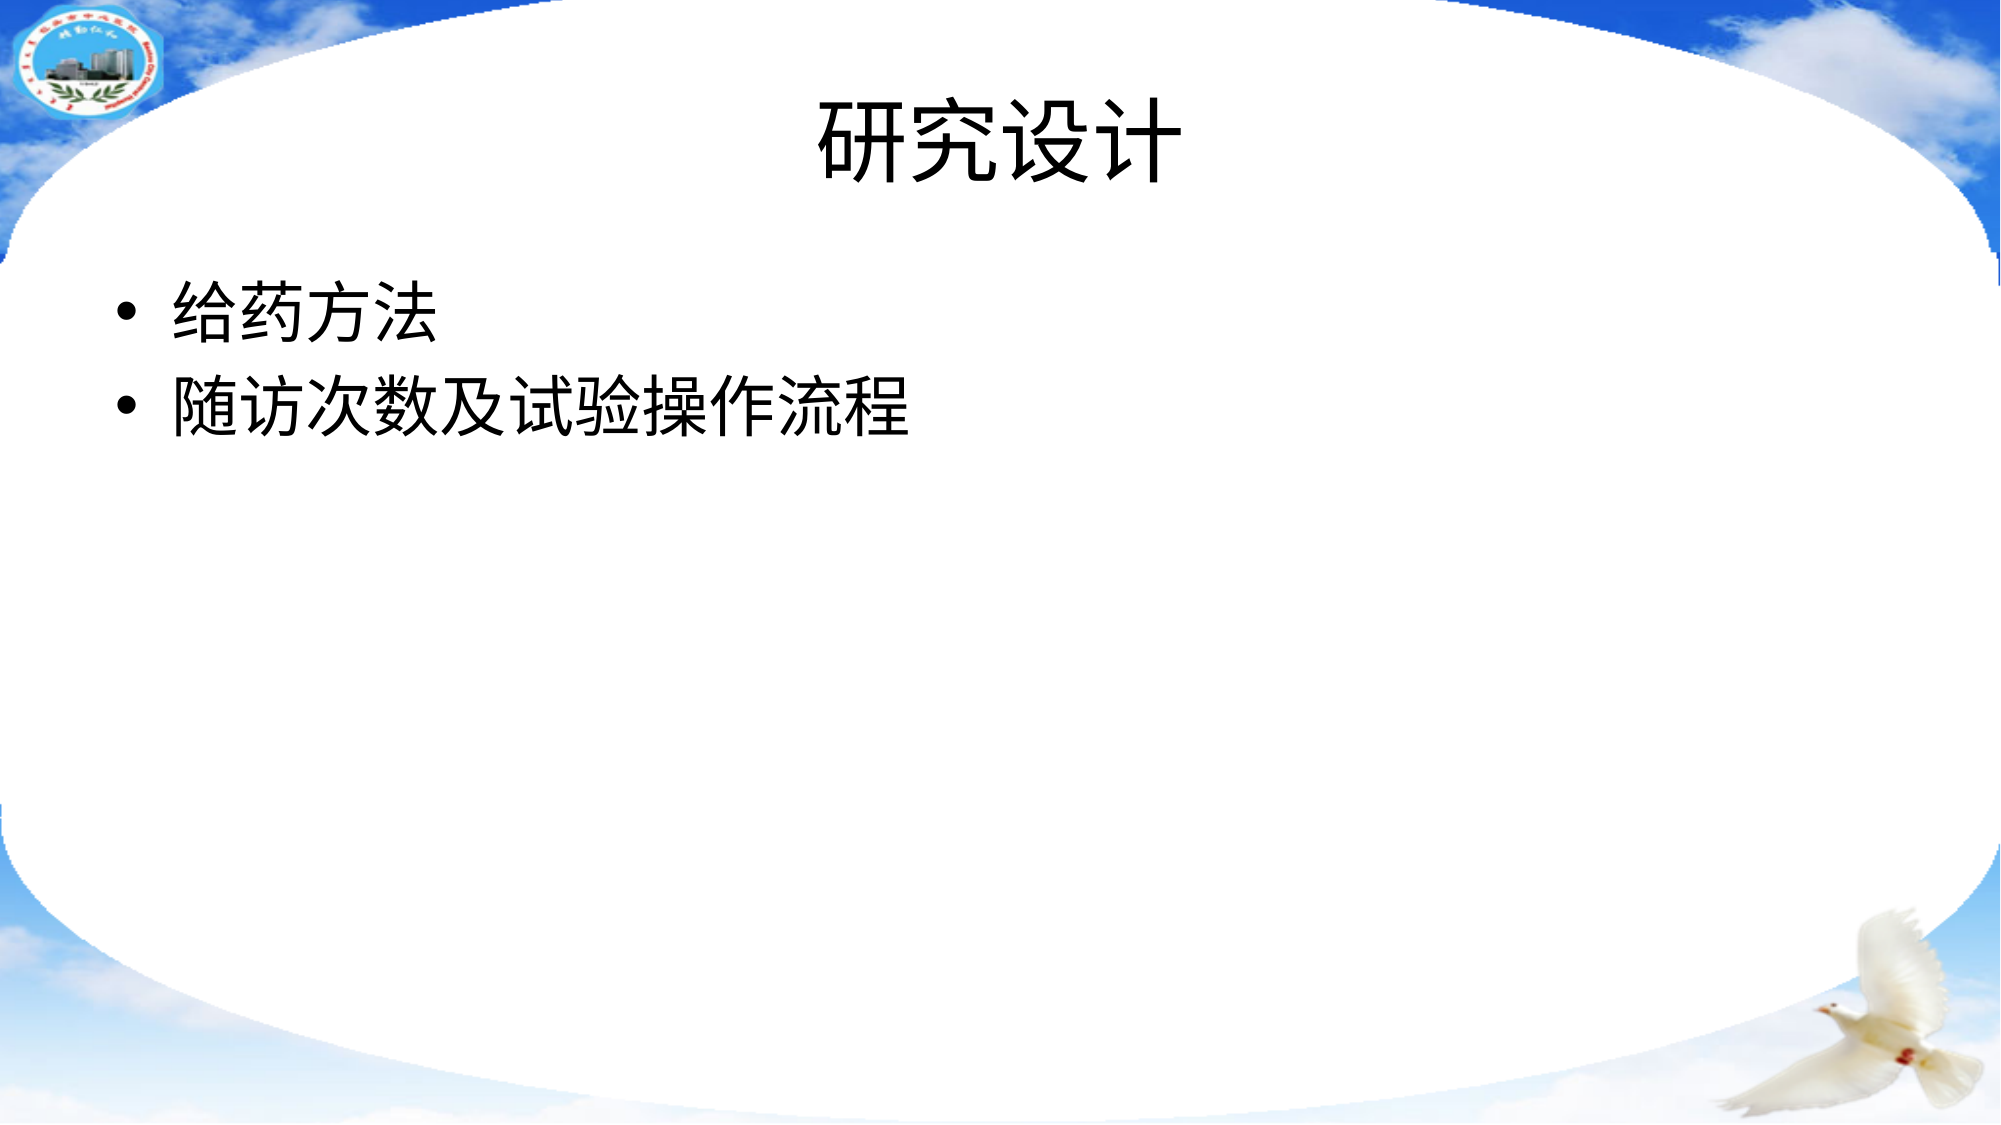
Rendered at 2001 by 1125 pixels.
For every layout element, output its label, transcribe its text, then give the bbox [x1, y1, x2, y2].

list 给药方法 随访次数及试验操作流程 [99, 262, 1901, 1006]
title 研究设计 [99, 44, 1901, 233]
picture [0, 0, 2001, 1125]
